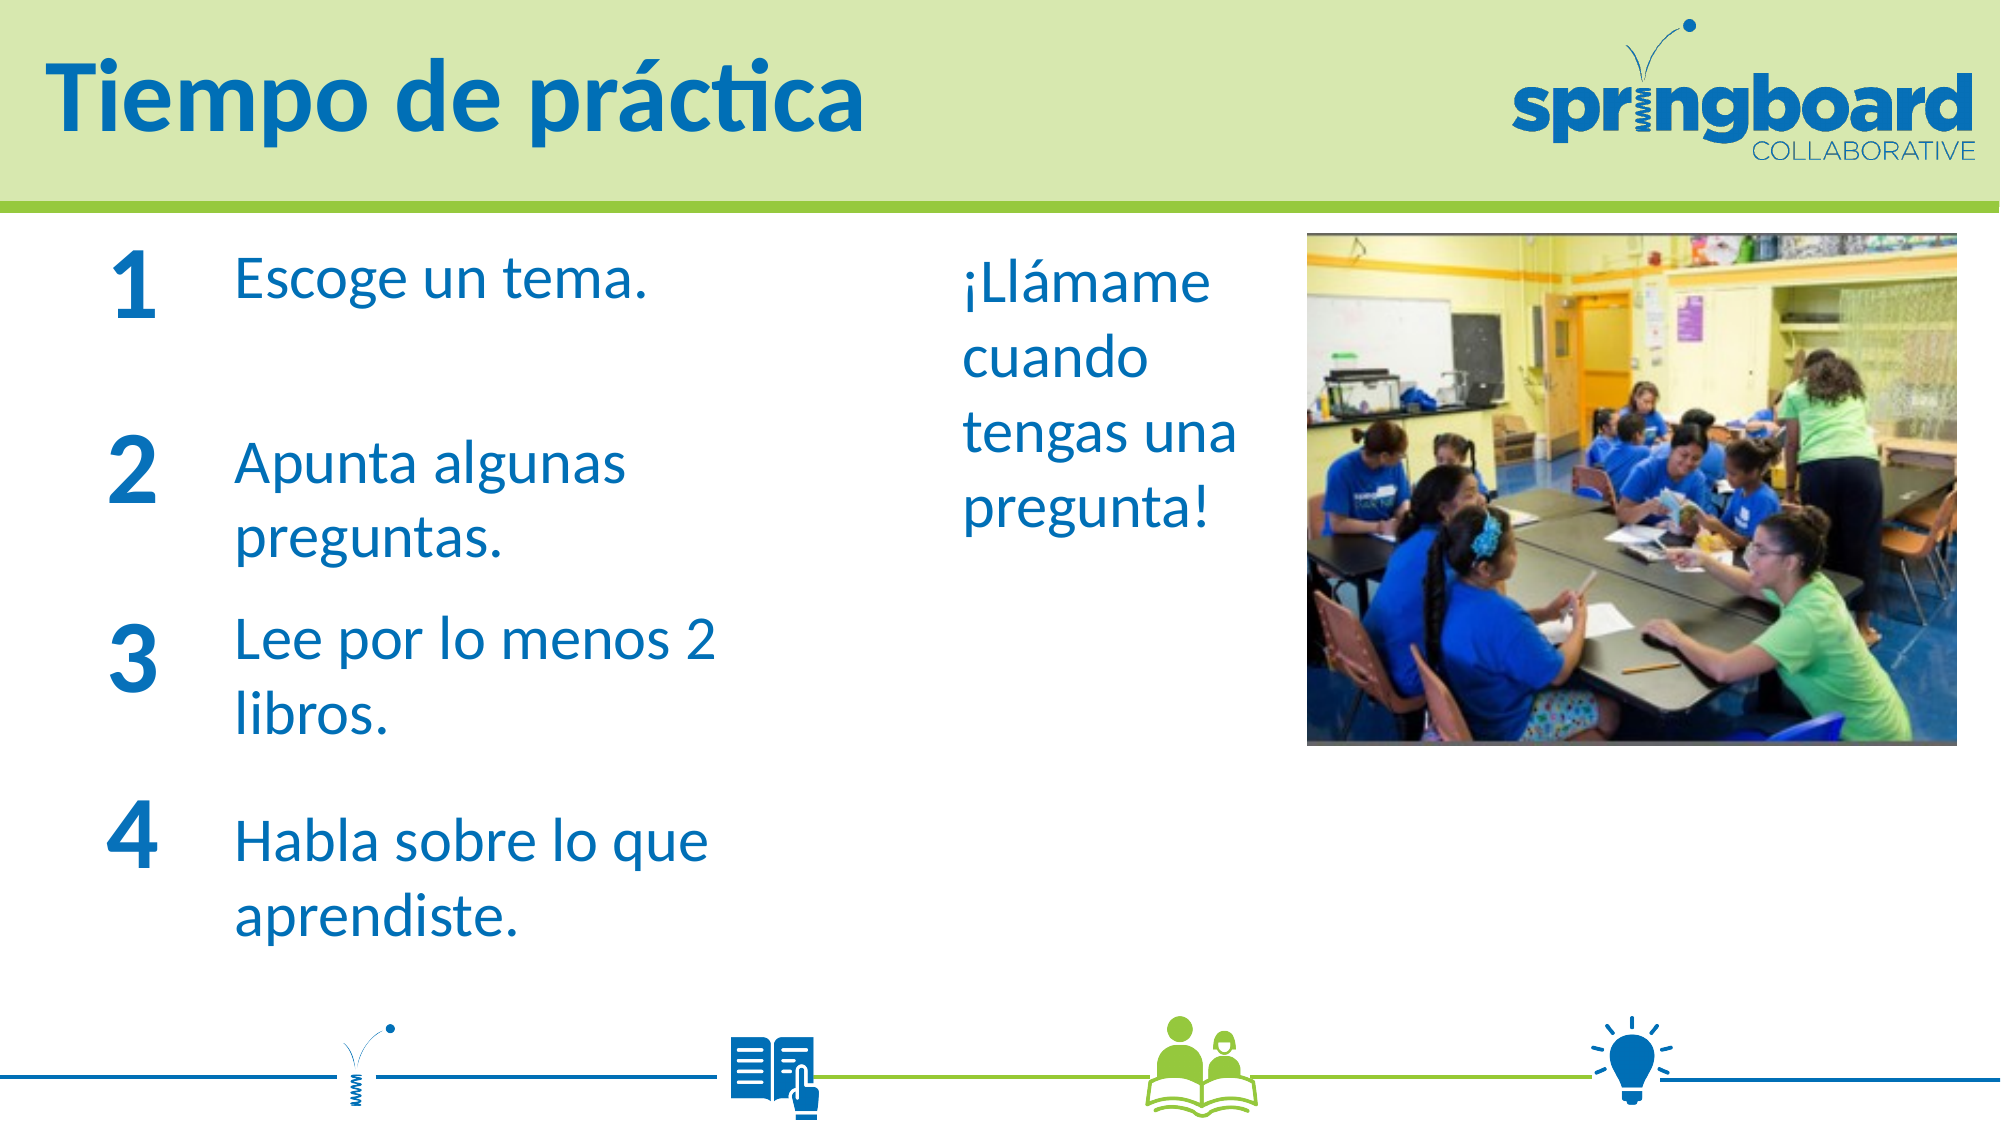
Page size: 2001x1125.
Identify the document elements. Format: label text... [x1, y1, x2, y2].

title Tiempo de práctica [0, 0, 2000, 196]
text_box 2 [60, 405, 219, 574]
picture [731, 1037, 819, 1120]
picture [1591, 1016, 1673, 1105]
picture [1306, 232, 1958, 746]
list ¡Llámame cuando tengas una pregunta! [907, 233, 1292, 553]
text_box Lee por lo menos 2 libros. [219, 582, 811, 750]
text_box 1 [60, 221, 219, 390]
text_box 3 [60, 594, 220, 763]
list Escoge un tema. [219, 221, 1027, 390]
list Apunta algunas preguntas. [219, 405, 835, 574]
picture [1145, 1016, 1258, 1118]
picture [343, 1024, 395, 1106]
text_box 4 [60, 771, 220, 939]
text_box Habla sobre lo que aprendiste. [219, 783, 797, 952]
